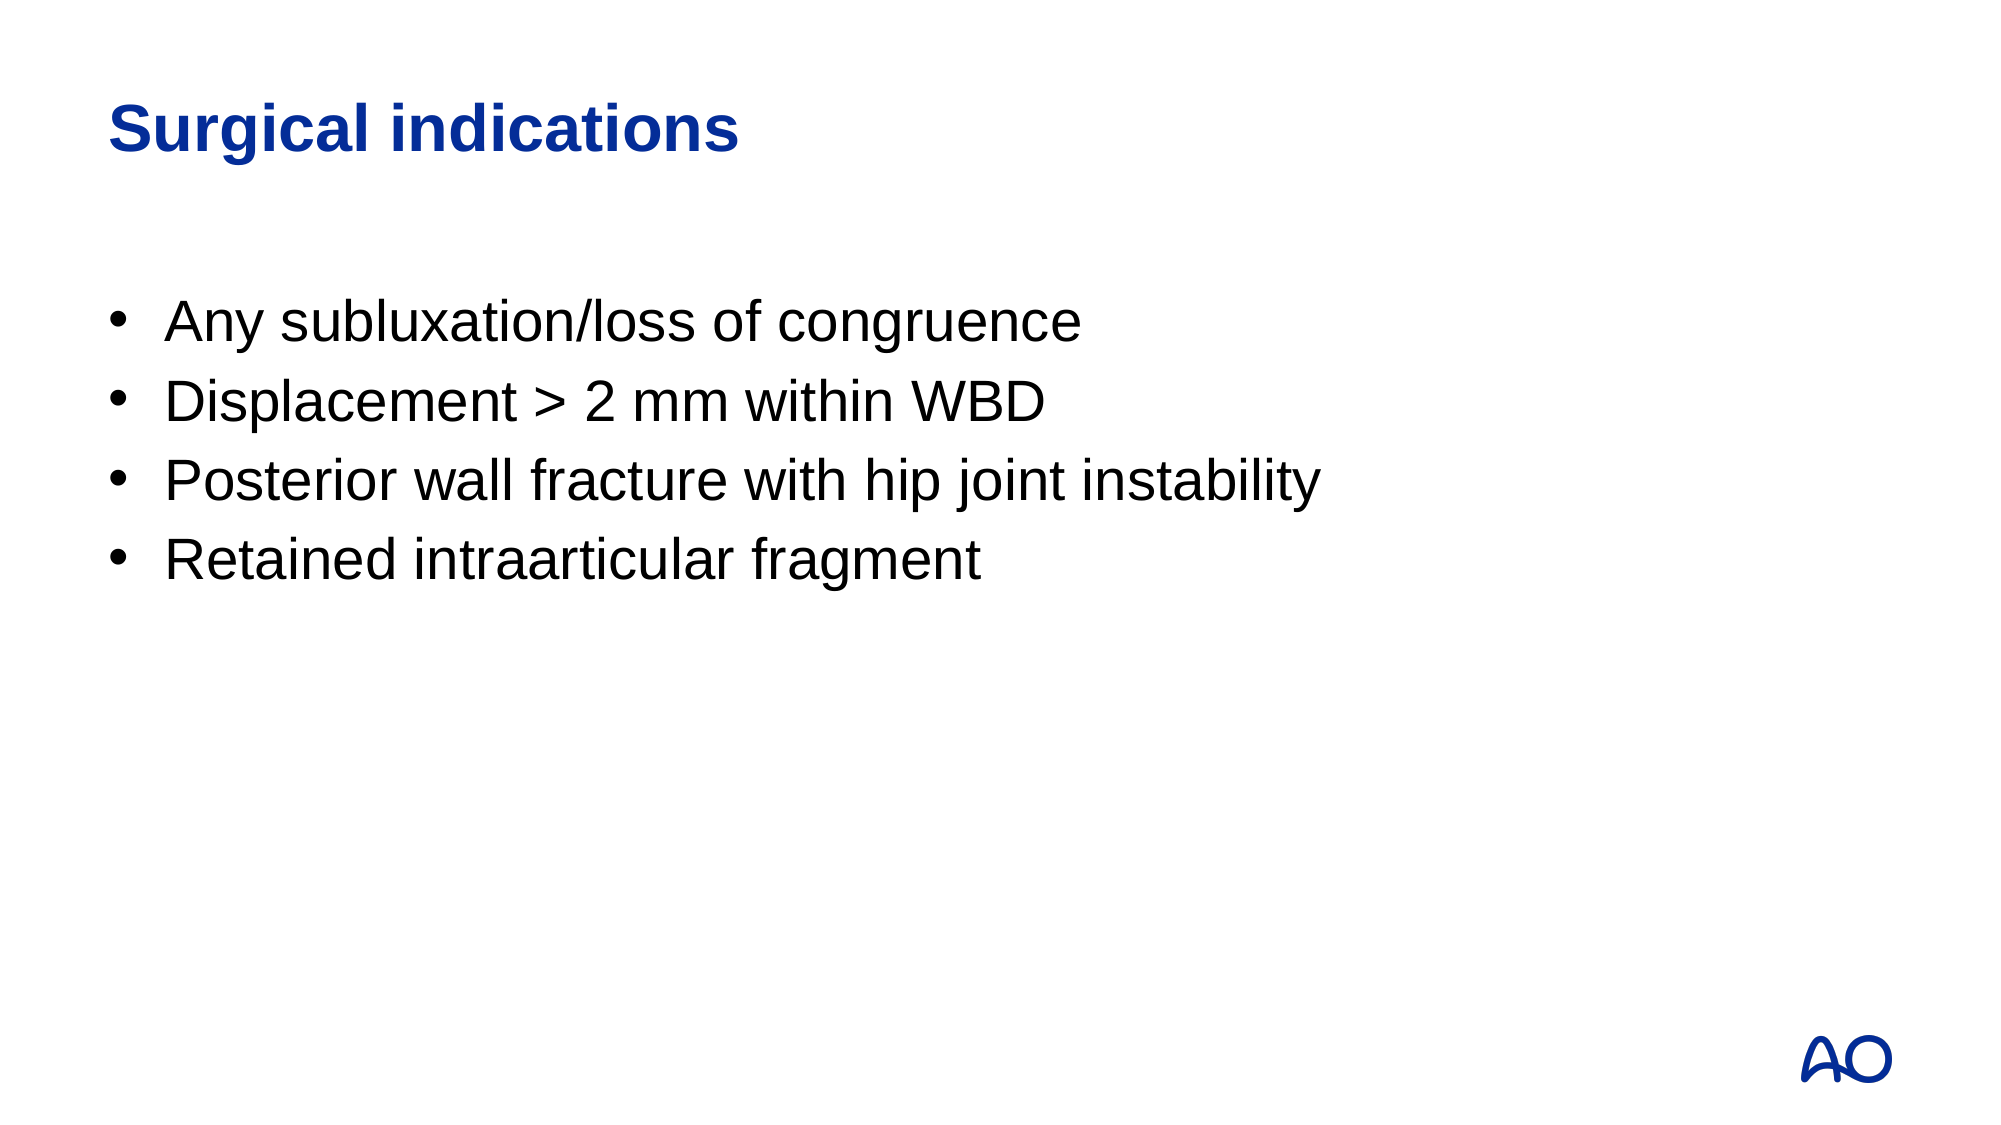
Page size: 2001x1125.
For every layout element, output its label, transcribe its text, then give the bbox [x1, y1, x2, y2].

title Surgical indications [108, 84, 1892, 244]
picture [1801, 1035, 1892, 1083]
list Any subluxation/loss of congruence Displacement > 2 mm within WBD Posterior wall fracture with hip joint instability Retained intraarticular fragment [108, 283, 1668, 961]
